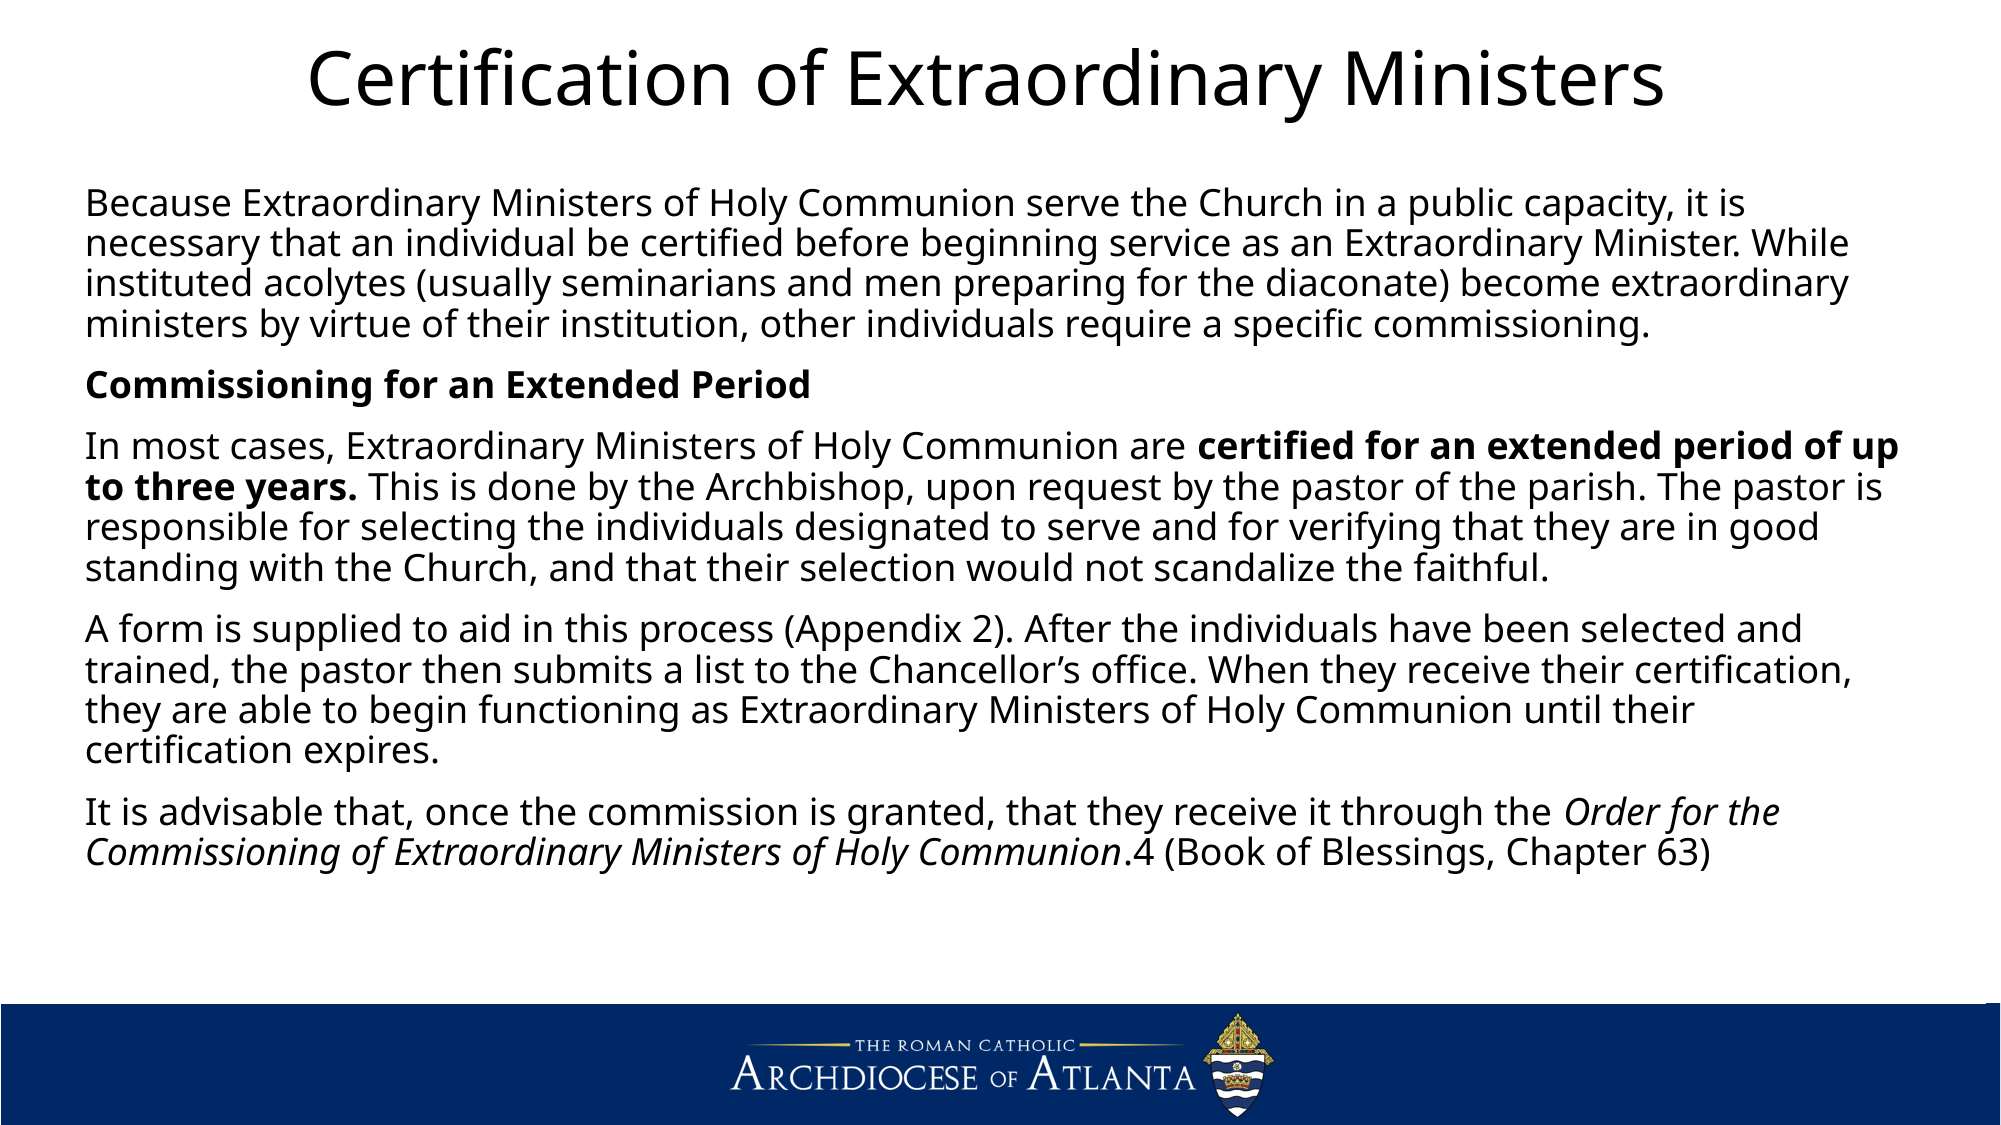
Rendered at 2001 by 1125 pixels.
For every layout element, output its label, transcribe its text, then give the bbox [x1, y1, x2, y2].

list Because Extraordinary Ministers of Holy Communion serve the Church in a public capacity, it is necessary that an individual be certified before beginning service as an Extraordinary Minister. While instituted acolytes (usually seminarians and men preparing for the diaconate) become extraordinary ministers by virtue of their institution, other individuals require a specific commissioning. Commissioning for an Extended Period In most cases, Extraordinary Ministers of Holy Communion are certified for an extended period of up to three years. This is done by the Archbishop, upon request by the pastor of the parish. The pastor is responsible for selecting the individuals designated to serve and for verifying that they are in good standing with the Church, and that their selection would not scandalize the faithful. A form is supplied to aid in this process (Appendix 2). After the individuals have been selected and trained, the pastor then submits a list to the Chancellor’s office. When they receive their certification, they are able to begin functioning as Extraordinary Ministers of Holy Communion until their certification expires. It is advisable that, once the commission is granted, that they receive it through the Order for the Commissioning of Extraordinary Ministers of Holy Communion.4 (Book of Blessings, Chapter 63) [69, 176, 1925, 890]
picture [0, 0, 2001, 1125]
title Certification of Extraordinary Ministers [99, 17, 1895, 176]
